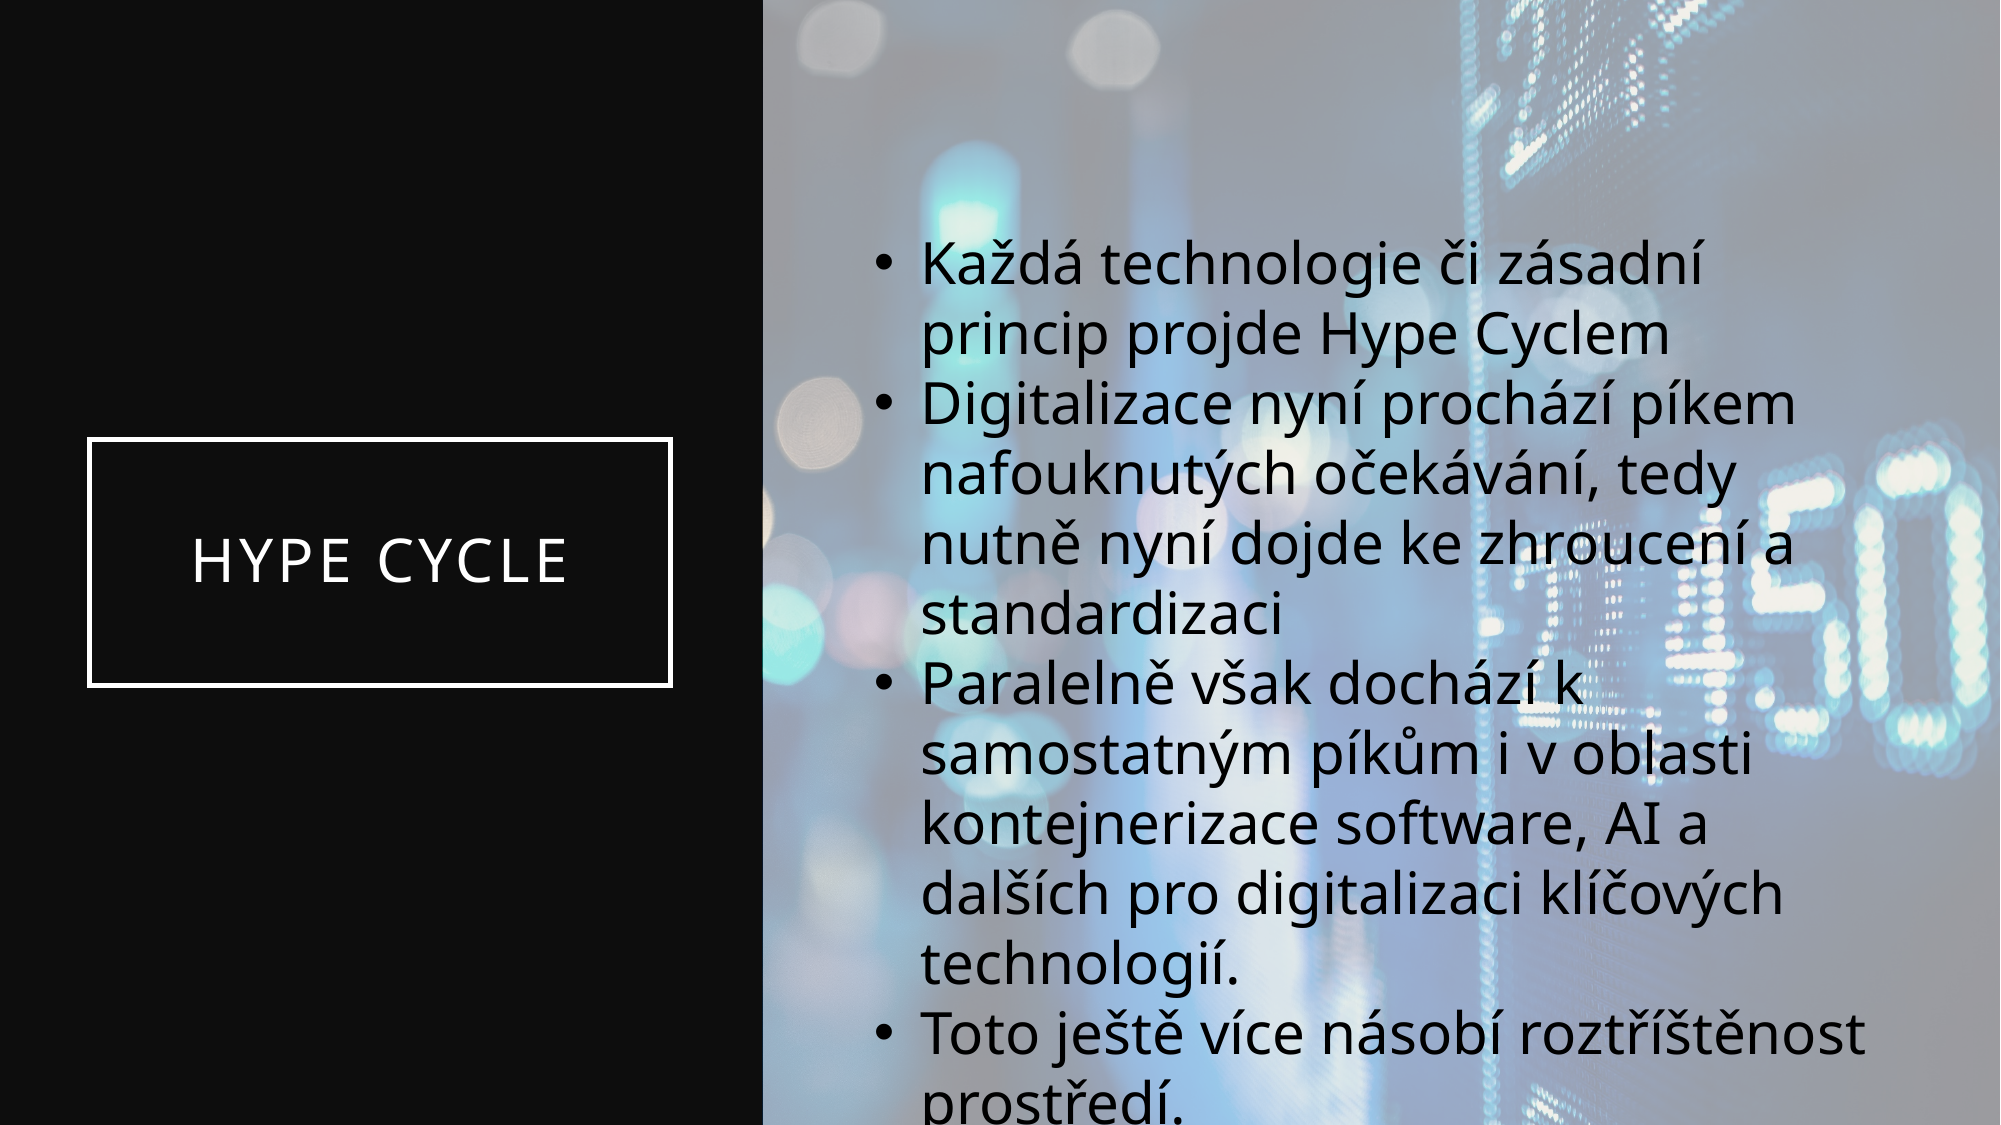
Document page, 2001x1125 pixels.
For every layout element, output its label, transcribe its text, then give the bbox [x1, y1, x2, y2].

title Hype Cycle [87, 437, 673, 688]
picture [762, 0, 2000, 1125]
